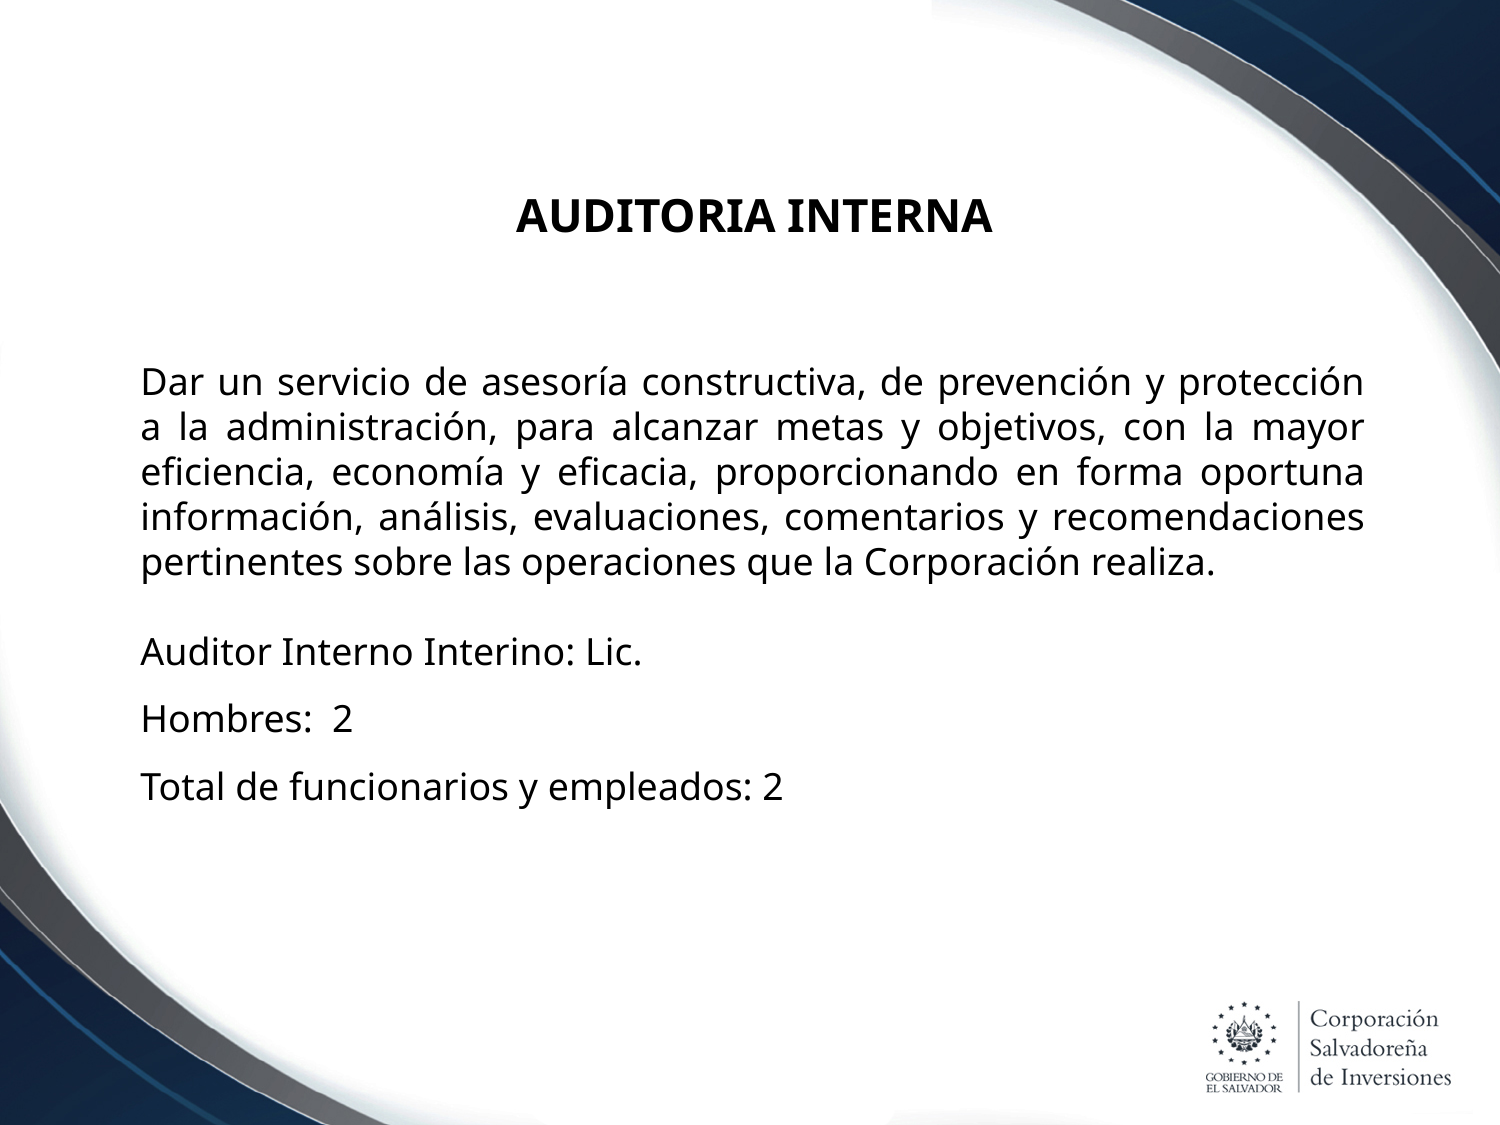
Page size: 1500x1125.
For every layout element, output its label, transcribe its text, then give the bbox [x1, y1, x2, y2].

picture [0, 0, 1500, 1125]
text_box AUDITORIA INTERNA [501, 179, 1021, 250]
text_box Dar un servicio de asesoría constructiva, de prevención y protección a la administración, para alcanzar metas y objetivos, con la mayor eficiencia, economía y eficacia, proporcionando en forma oportuna información, análisis, evaluaciones, comentarios y recomendaciones pertinentes sobre las operaciones que la Corporación realiza. Auditor Interno Interino: Lic. Hombres: 2 Total de funcionarios y empleados: 2 [125, 350, 1381, 906]
